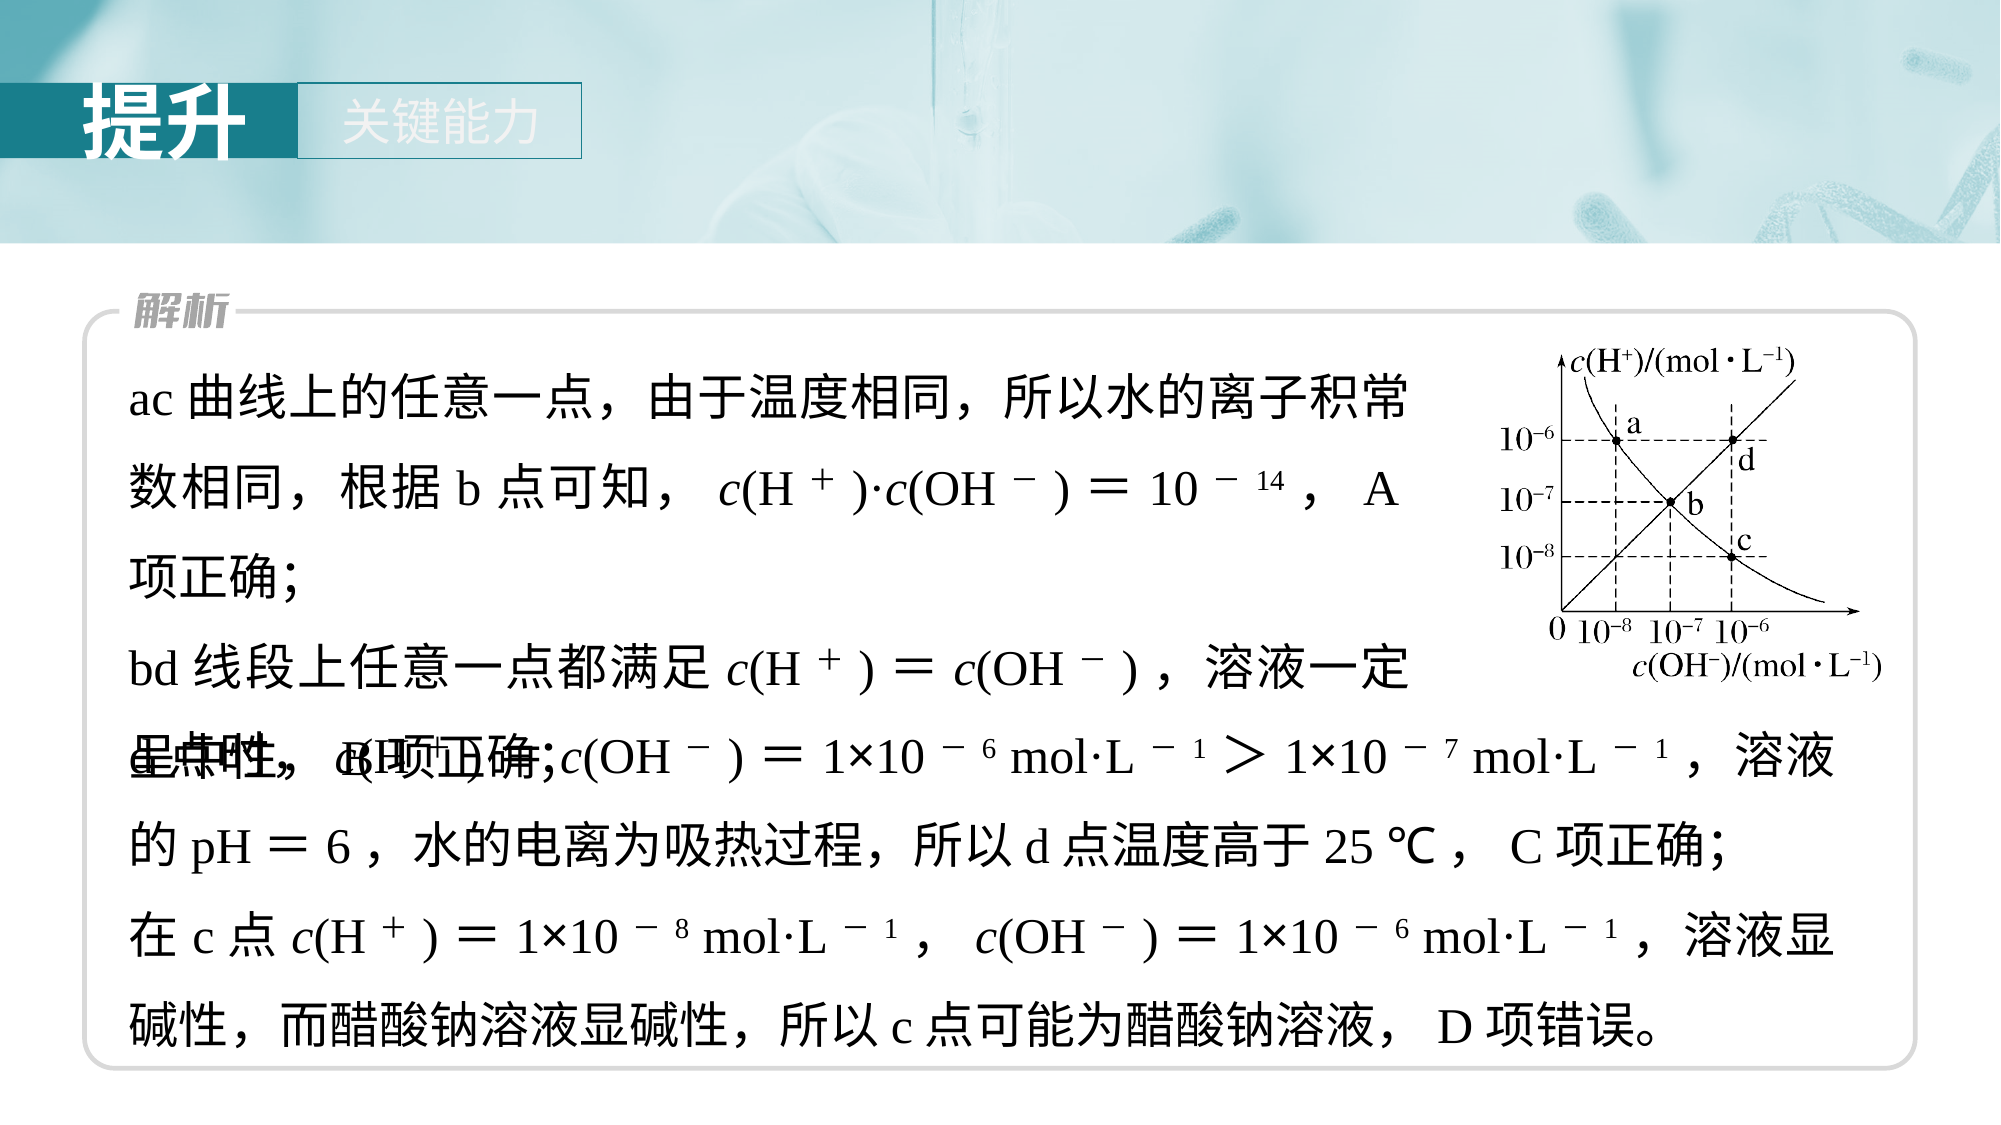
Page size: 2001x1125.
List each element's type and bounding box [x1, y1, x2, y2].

picture [1490, 343, 1888, 692]
text_box [84, 292, 1916, 1069]
